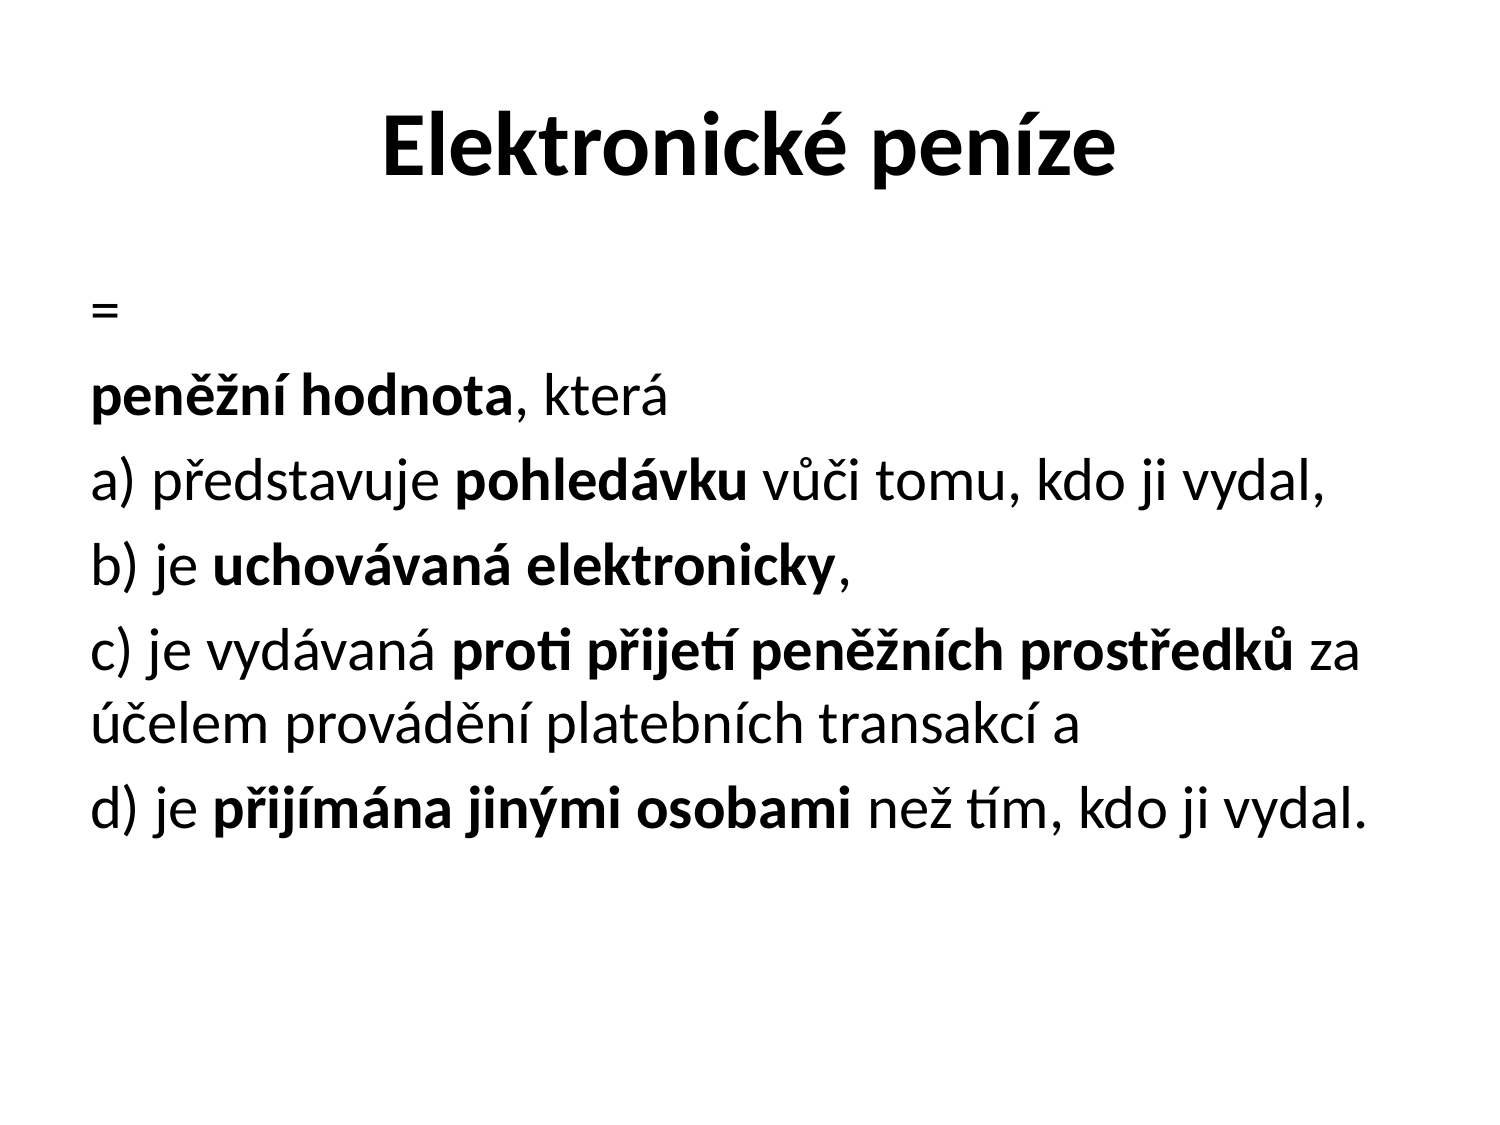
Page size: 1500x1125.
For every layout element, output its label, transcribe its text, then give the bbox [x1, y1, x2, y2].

list = peněžní hodnota, která a) představuje pohledávku vůči tomu, kdo ji vydal, b) je uchovávaná elektronicky, c) je vydávaná proti přijetí peněžních prostředků za účelem provádění platebních transakcí a d) je přijímána jinými osobami než tím, kdo ji vydal. [75, 262, 1425, 1005]
title Elektronické peníze [75, 45, 1425, 233]
